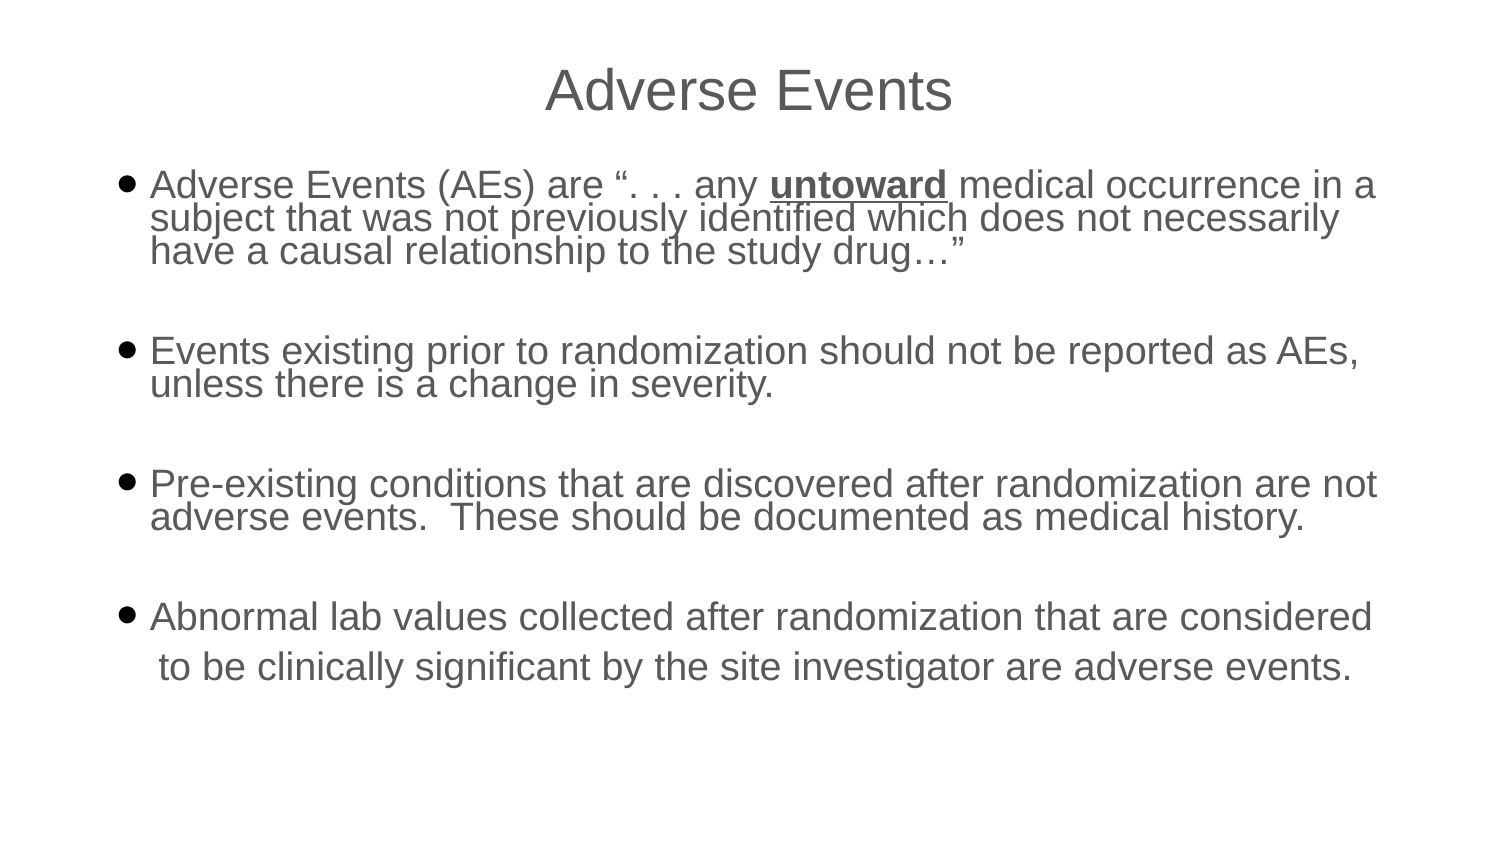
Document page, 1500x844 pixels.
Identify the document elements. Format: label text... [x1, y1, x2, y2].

title Adverse Events [103, 44, 1397, 166]
list Adverse Events (AEs) are “. . . any untoward medical occurrence in a subject that was not previously identified which does not necessarily have a causal relationship to the study drug…” Events existing prior to randomization should not be reported as AEs, unless there is a change in severity. Pre-existing conditions that are discovered after randomization are not adverse events. These should be documented as medical history. Abnormal lab values collected after randomization that are considered to be clinically significant by the site investigator are adverse events. [103, 166, 1397, 702]
